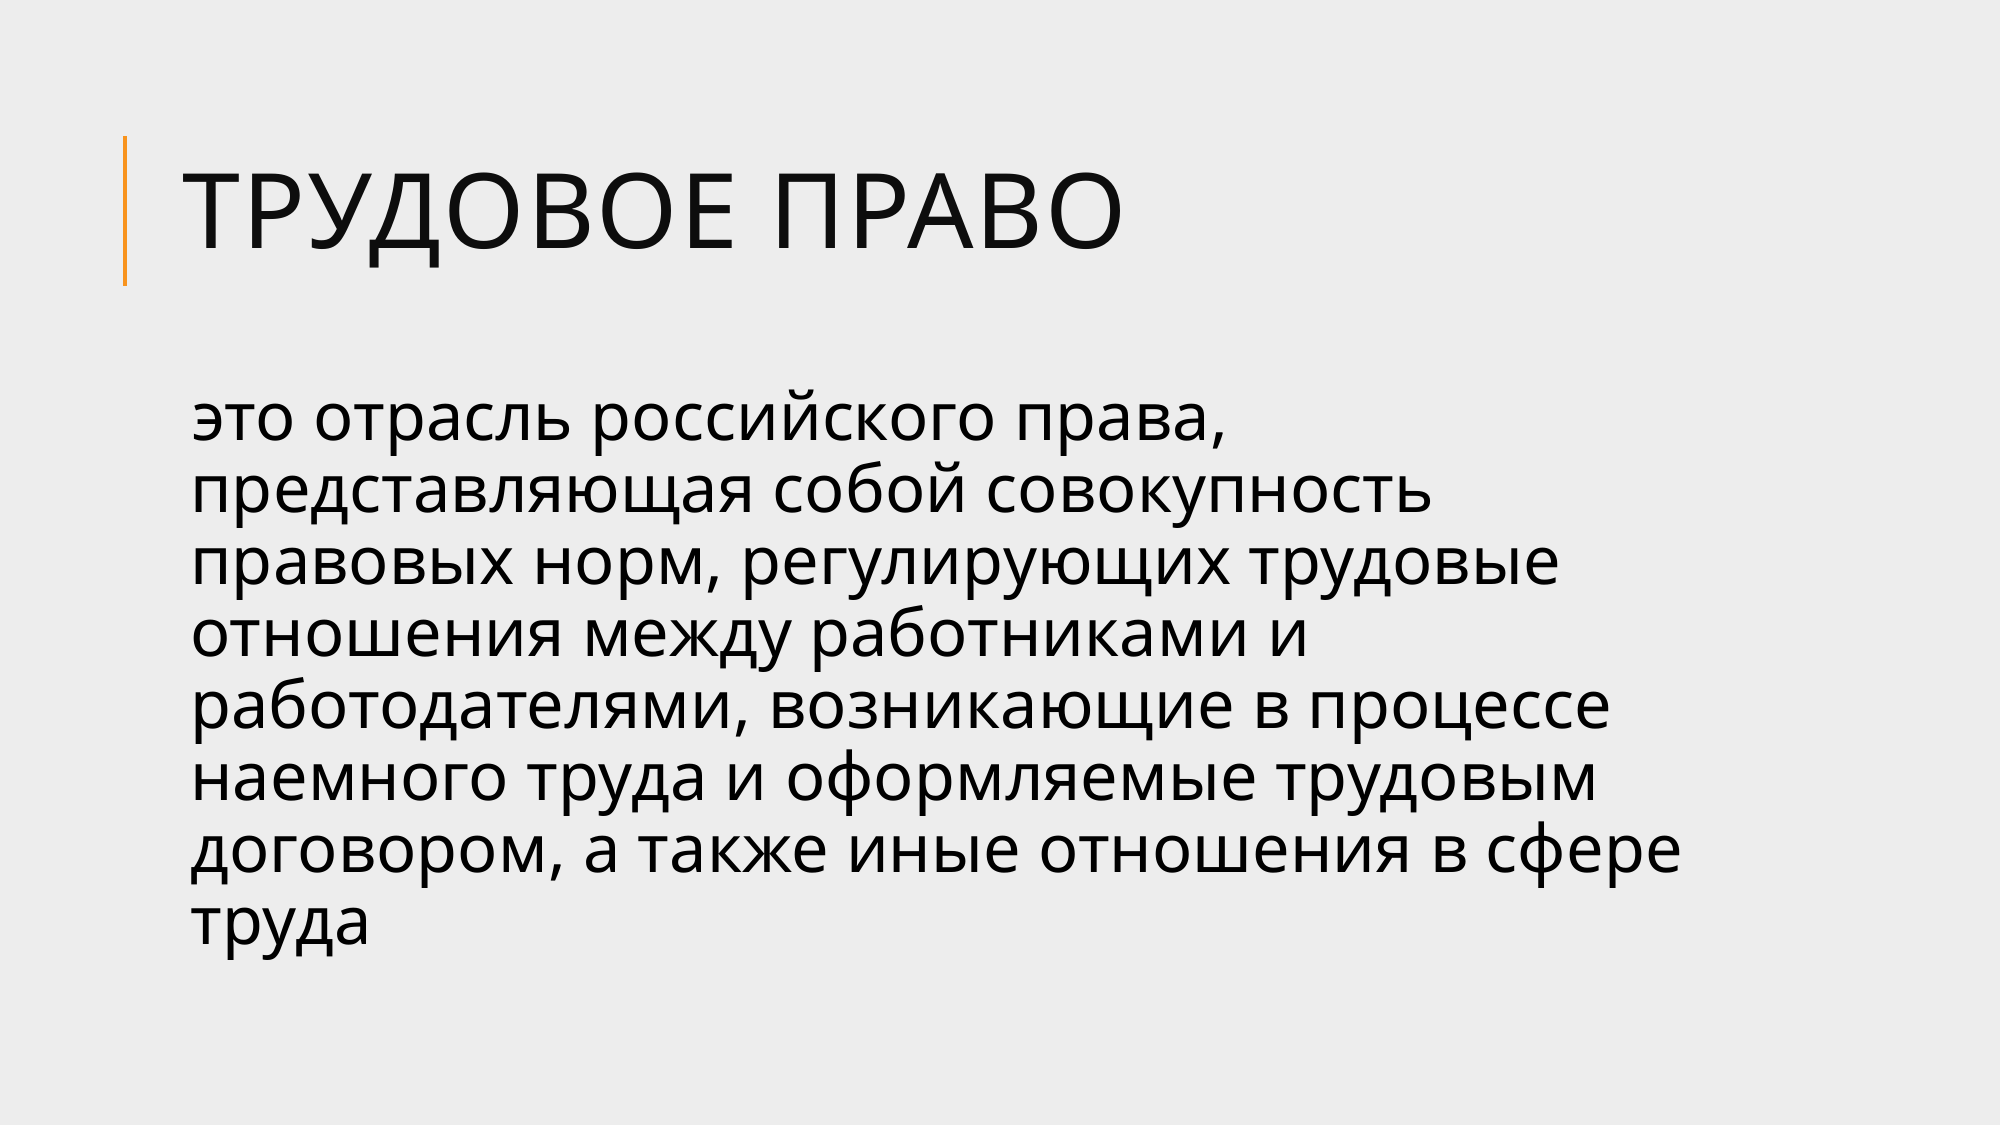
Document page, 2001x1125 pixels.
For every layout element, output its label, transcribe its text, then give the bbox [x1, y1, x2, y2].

title Трудовое право [168, 96, 1763, 342]
list это отрасль российского права, представляющая собой совокупность правовых норм, регулирующих трудовые отношения между работниками и работодателями, возникающие в процессе наемного труда и оформляемые трудовым договором, а также иные отношения в сфере труда [168, 375, 1763, 1035]
